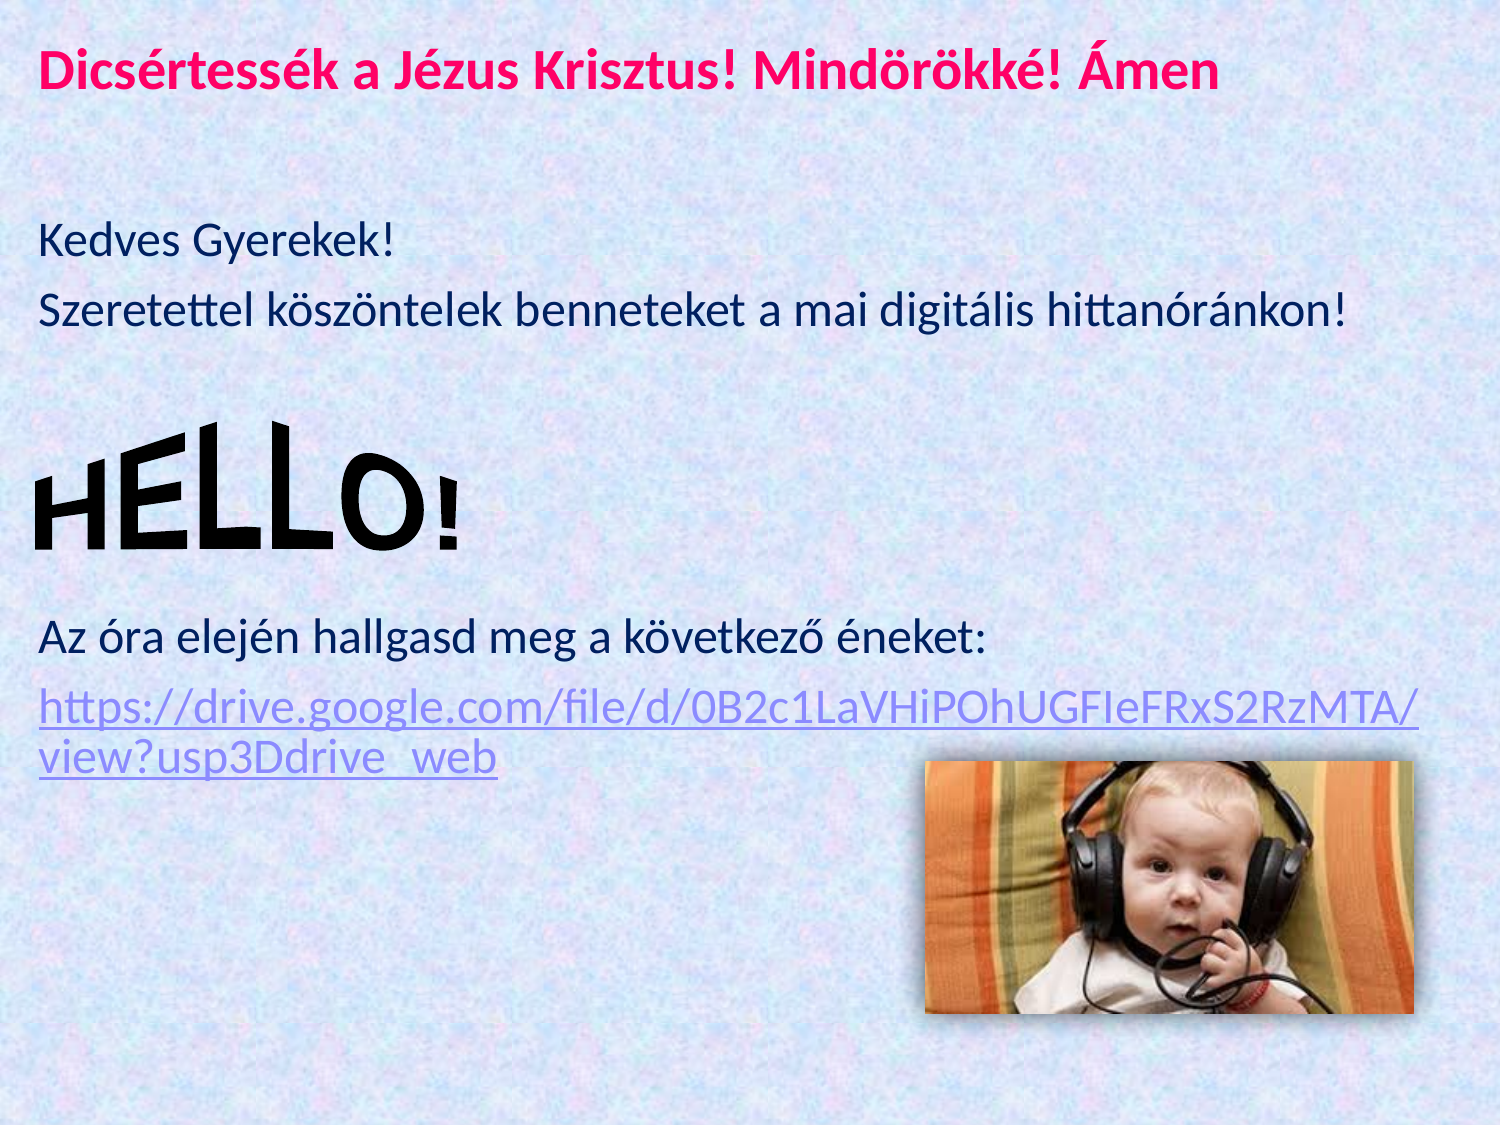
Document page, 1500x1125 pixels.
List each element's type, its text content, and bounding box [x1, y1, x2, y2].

title Dicsértessék a Jézus Krisztus! Mindörökké! Ámen [23, 23, 1465, 270]
picture [925, 761, 1414, 1014]
subtitle Kedves Gyerekek! Szeretettel köszöntelek benneteket a mai digitális hittanóránkon! Az óra elején hallgasd meg a következő éneket: https://drive.google.com/file/d/0B2c1LaVHiPOhUGFIeFRxS2RzMTA/view?usp3Ddrive_web [23, 199, 1454, 891]
